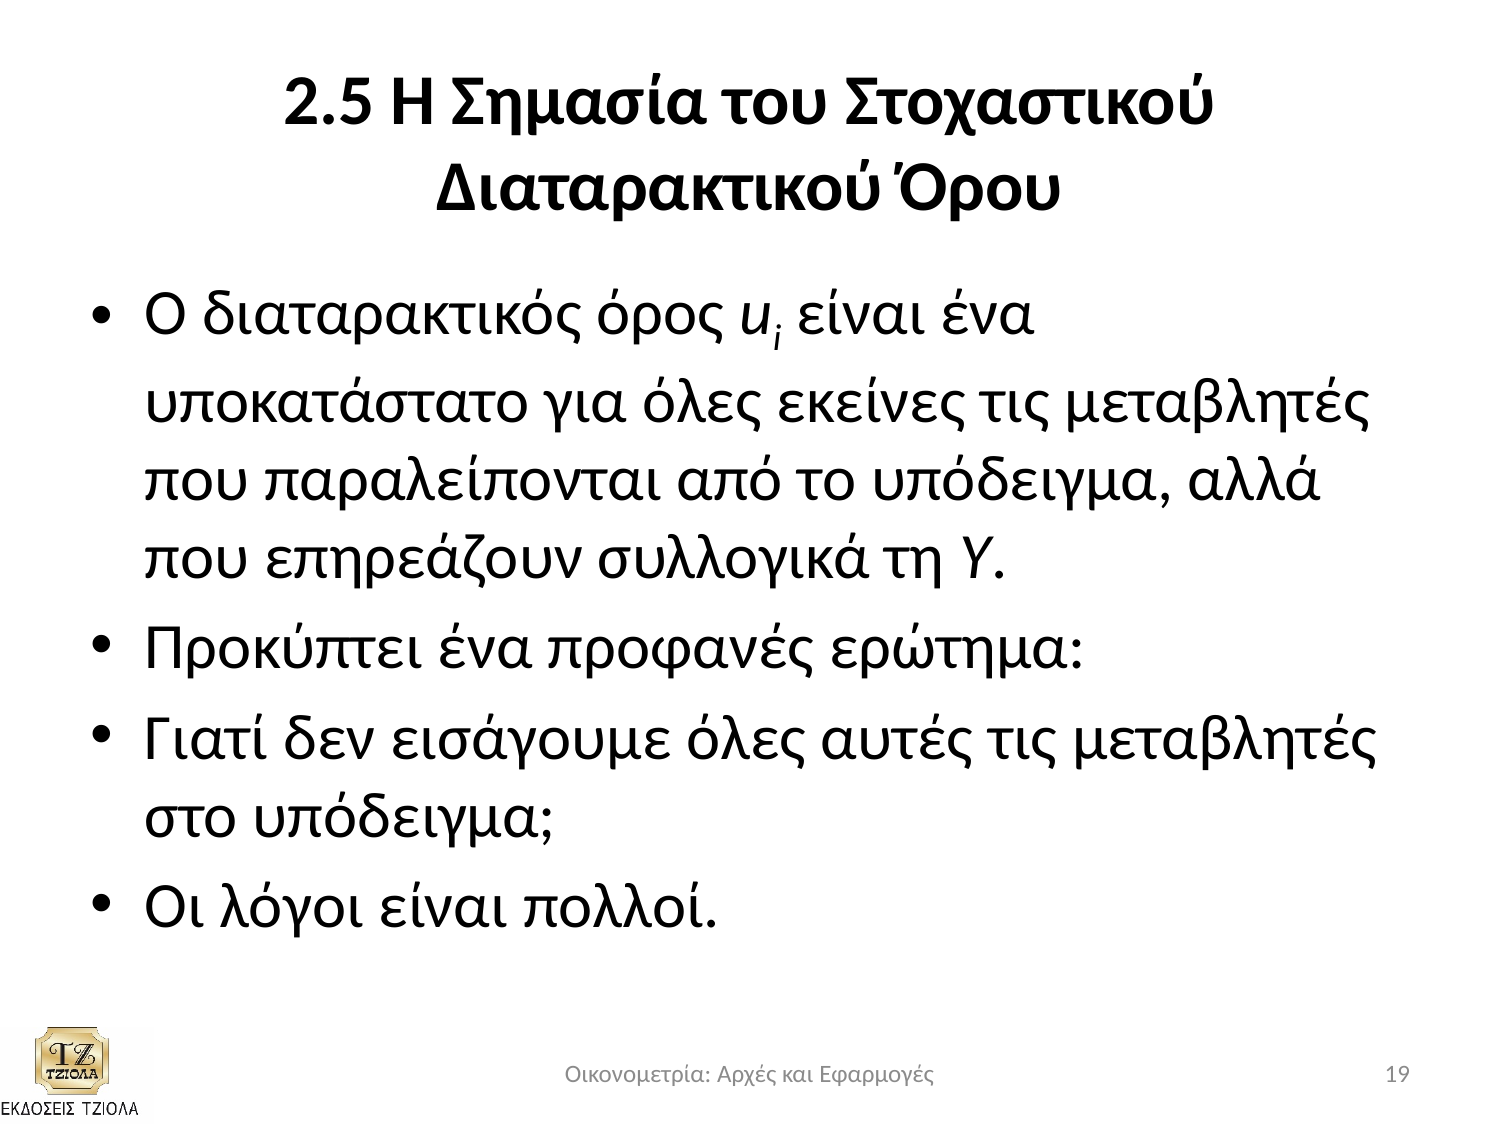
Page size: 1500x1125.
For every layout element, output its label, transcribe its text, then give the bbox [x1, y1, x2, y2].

list Ο διαταρακτικός όρος ui είναι ένα υποκατάστατο για όλες εκείνες τις μεταβλητές που παραλείπονται από το υπόδειγμα, αλλά που επηρεάζουν συλλογικά τη Y. Προκύπτει ένα προφανές ερώτημα: Γιατί δεν εισάγουμε όλες αυτές τις μεταβλητές στο υπόδειγμα; Οι λόγοι είναι πολλοί. [75, 262, 1425, 1005]
picture [0, 1027, 154, 1124]
slide_number 19 [1074, 1042, 1425, 1103]
footer Οικονομετρία: Αρχές και Εφαρμογές [512, 1042, 988, 1103]
title 2.5 Η Σημασία του Στοχαστικού Διαταρακτικού Όρου [75, 45, 1425, 233]
